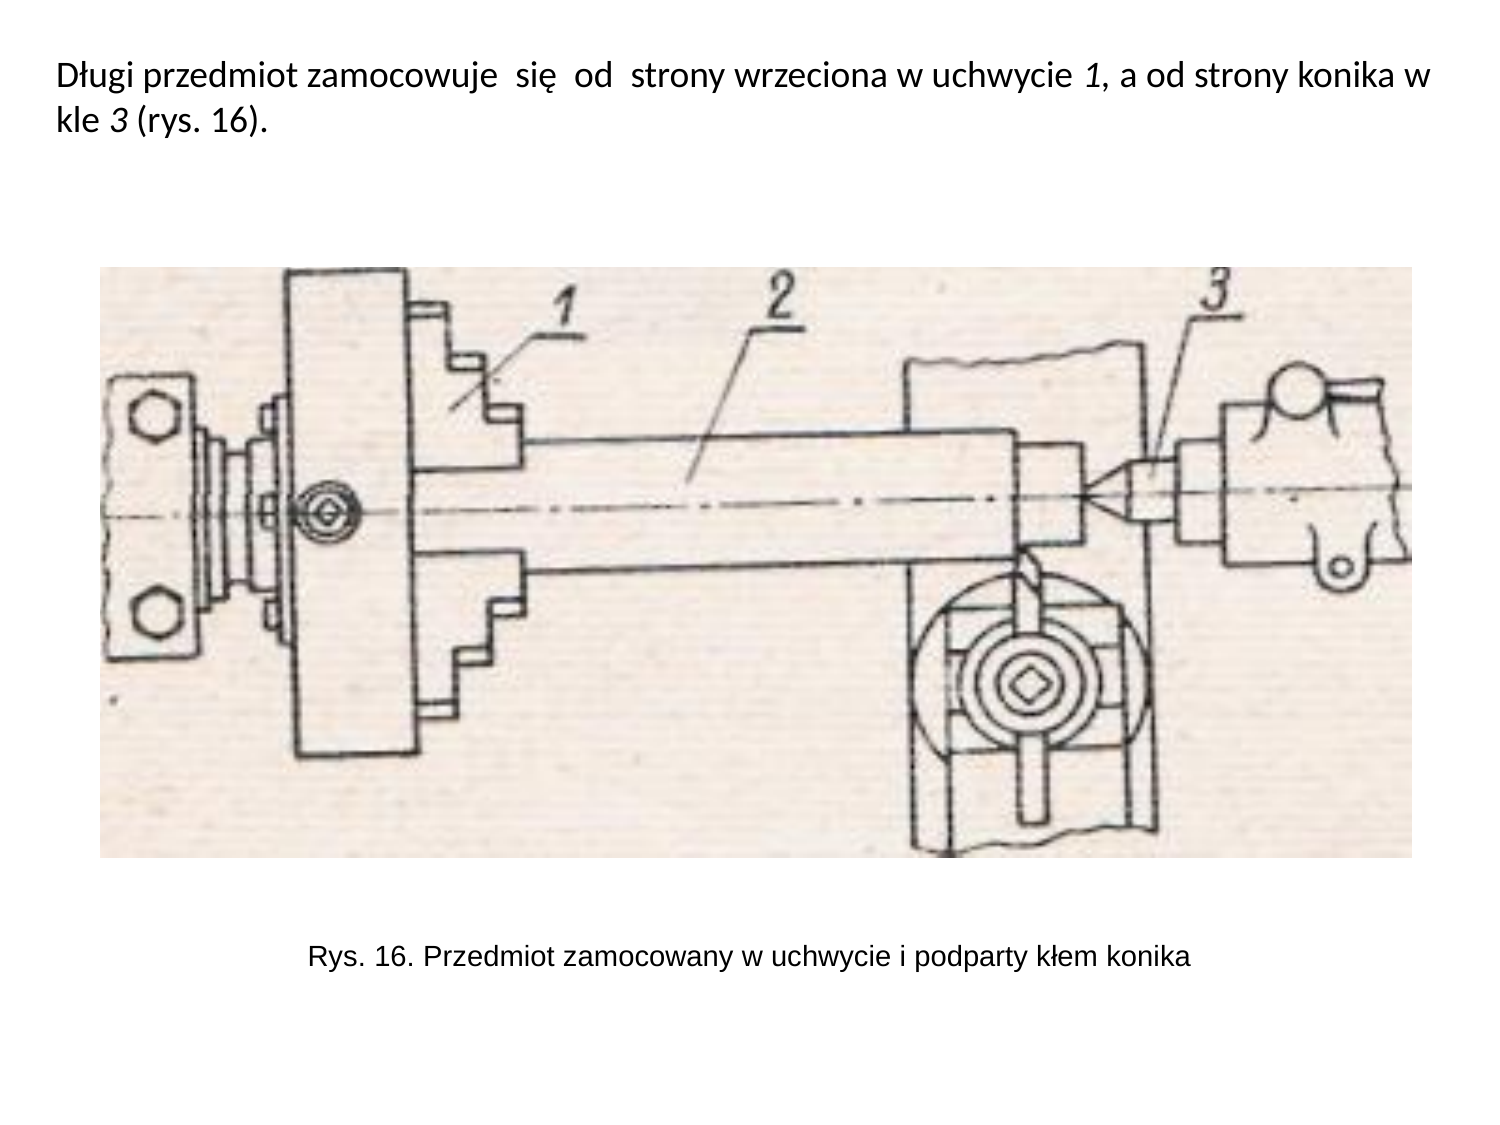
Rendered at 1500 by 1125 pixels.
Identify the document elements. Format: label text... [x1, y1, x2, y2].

text_box Rys. 16. Przedmiot zamocowany w uchwycie i podparty kłem konika [292, 929, 1208, 980]
text_box Długi przedmiot zamocowuje się od strony wrzeciona w uchwycie 1, a od strony konika w kle 3 (rys. 16). [41, 42, 1471, 148]
picture [100, 266, 1412, 858]
